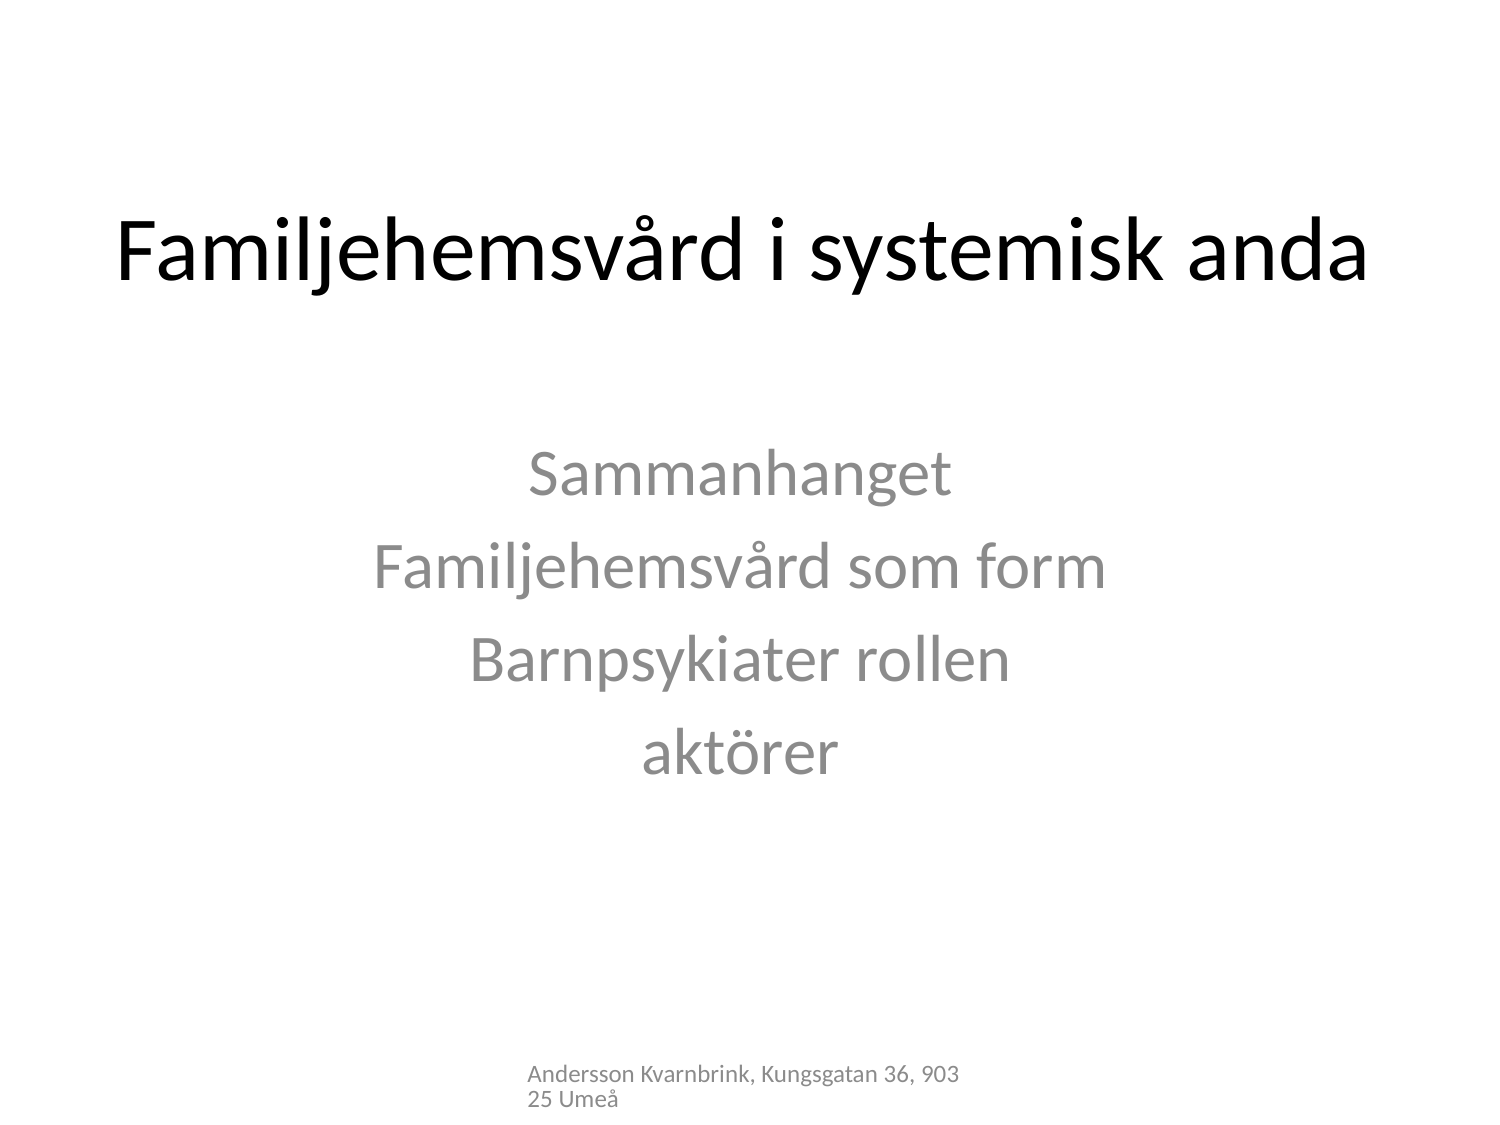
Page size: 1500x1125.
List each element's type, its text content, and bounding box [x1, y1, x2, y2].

footer Andersson Kvarnbrink, Kungsgatan 36, 90325 Umeå [512, 1042, 988, 1103]
subtitle Sammanhanget Familjehemsvård som form Barnpsykiater rollen aktörer [206, 420, 1275, 925]
title Familjehemsvård i systemisk anda [100, 113, 1388, 374]
